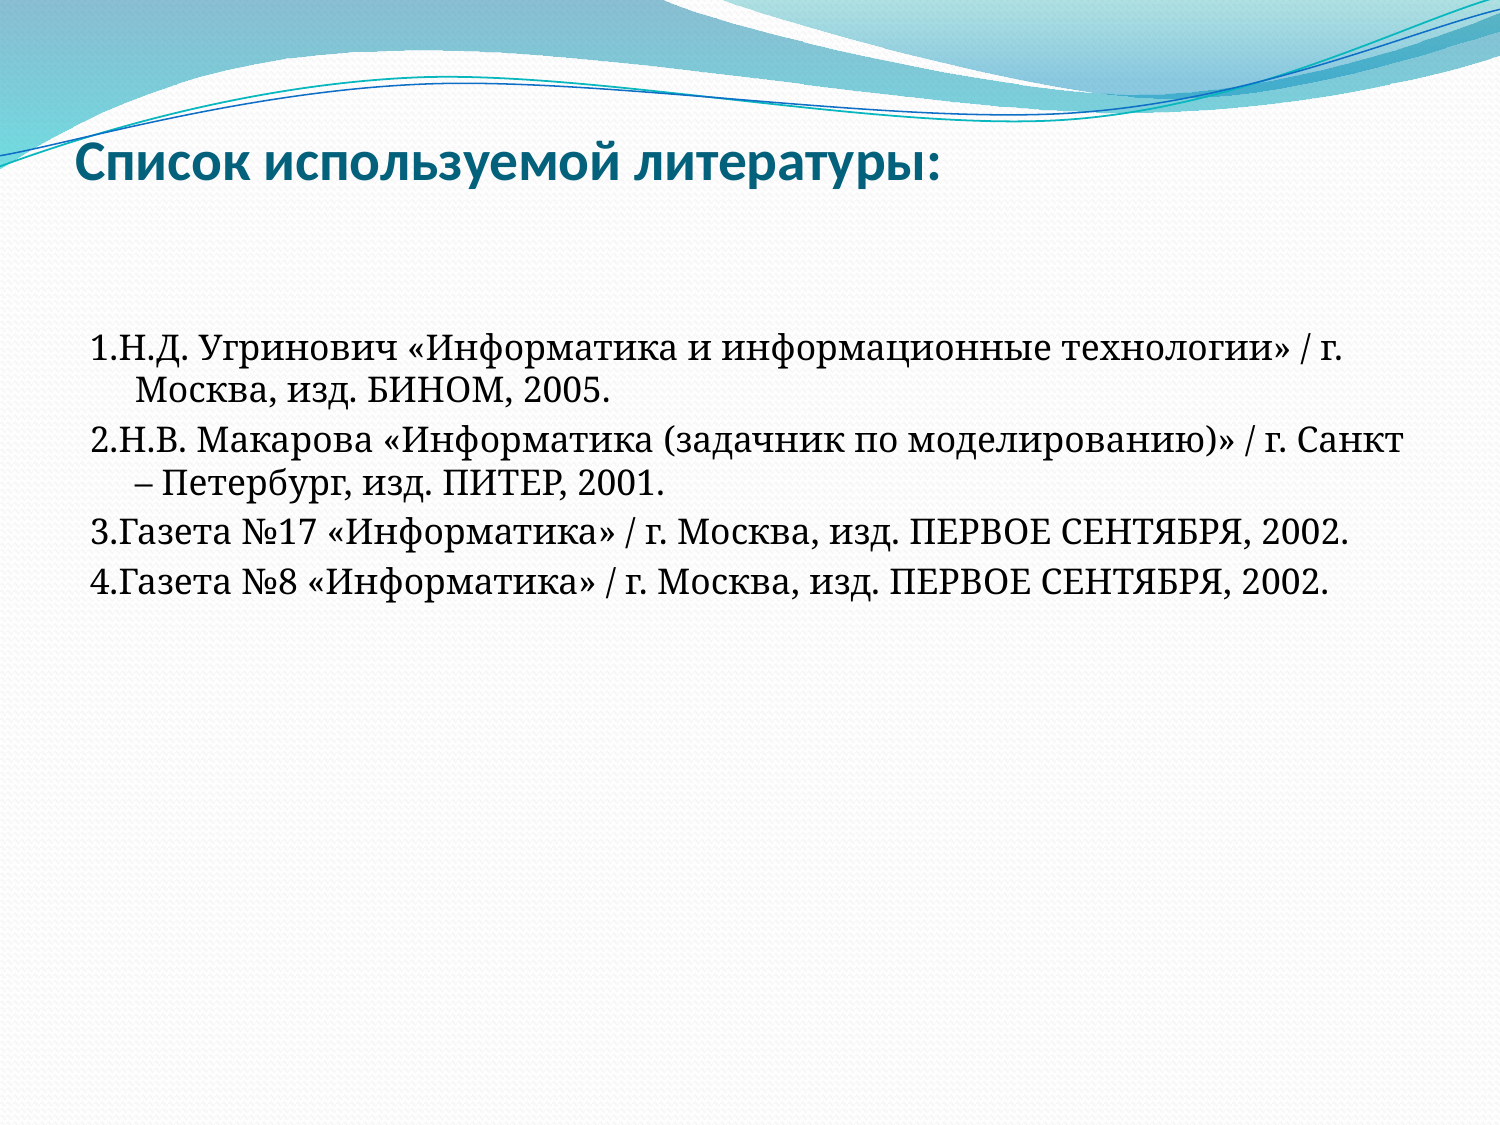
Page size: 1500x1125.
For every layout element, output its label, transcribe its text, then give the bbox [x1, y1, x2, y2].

list 1.Н.Д. Угринович «Информатика и информационные технологии» / г. Москва, изд. БИНОМ, 2005. 2.Н.В. Макарова «Информатика (задачник по моделированию)» / г. Санкт – Петербург, изд. ПИТЕР, 2001. 3.Газета №17 «Информатика» / г. Москва, изд. ПЕРВОЕ СЕНТЯБРЯ, 2002. 4.Газета №8 «Информатика» / г. Москва, изд. ПЕРВОЕ СЕНТЯБРЯ, 2002. [75, 317, 1425, 1038]
title Список используемой литературы: [75, 115, 1425, 303]
